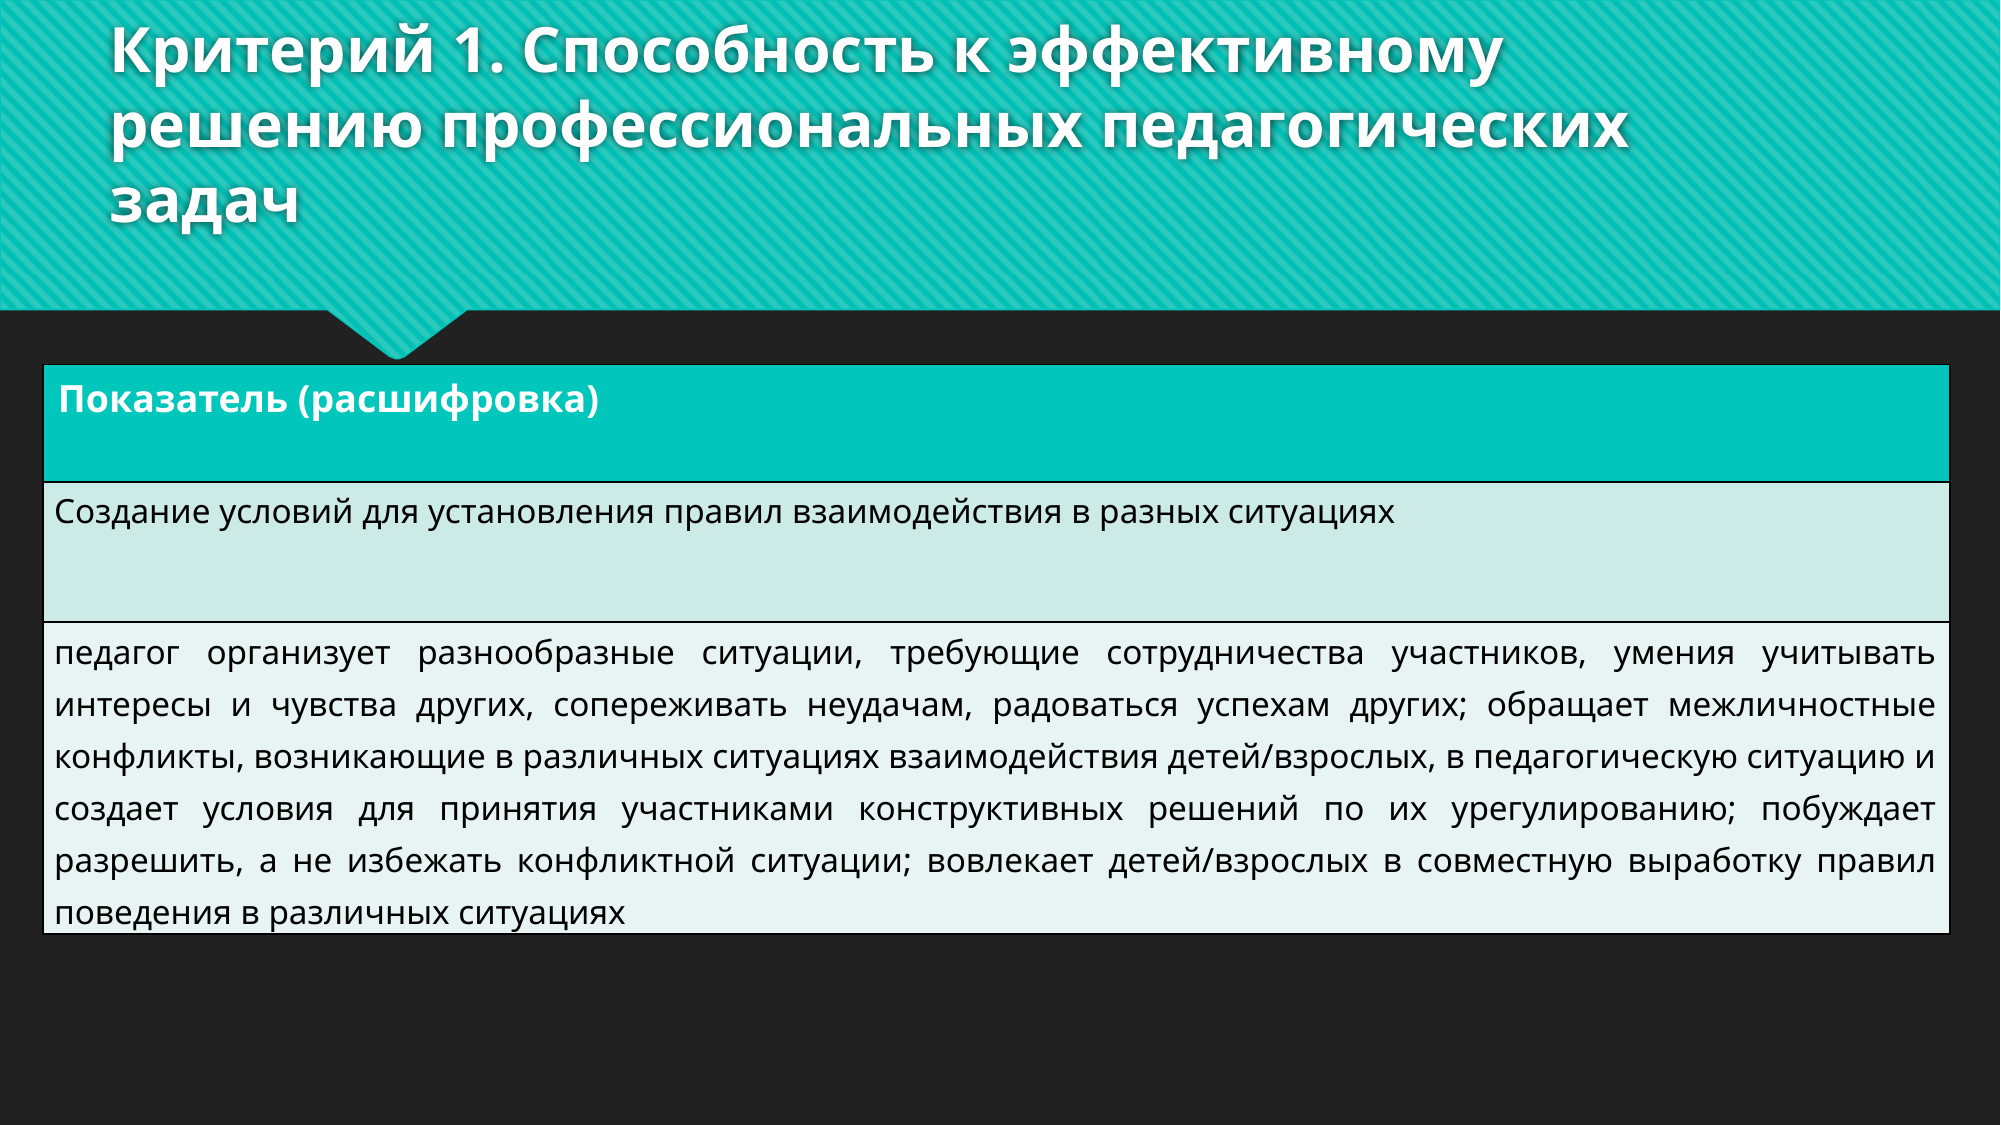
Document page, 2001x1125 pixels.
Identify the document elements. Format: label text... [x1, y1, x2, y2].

title Критерий 1. Способность к эффективному решению профессиональных педагогических задач [94, 83, 1829, 243]
table_header Показатель (расшифровка) [44, 365, 1949, 481]
table_cell Создание условий для установления правил взаимодействия в разных ситуациях [44, 483, 1949, 621]
table_cell педагог организует разнообразные ситуации, требующие сотрудничества участников, умения учитывать интересы и чувства других, сопереживать неудачам, радоваться успехам других; обращает межличностные конфликты, возникающие в различных ситуациях взаимодействия детей/взрослых, в педагогическую ситуацию и создает условия для принятия участниками конструктивных решений по их урегулированию; побуждает разрешить, а не избежать конфликтной ситуации; вовлекает детей/взрослых в совместную выработку правил поведения в различных ситуациях [44, 623, 1949, 933]
